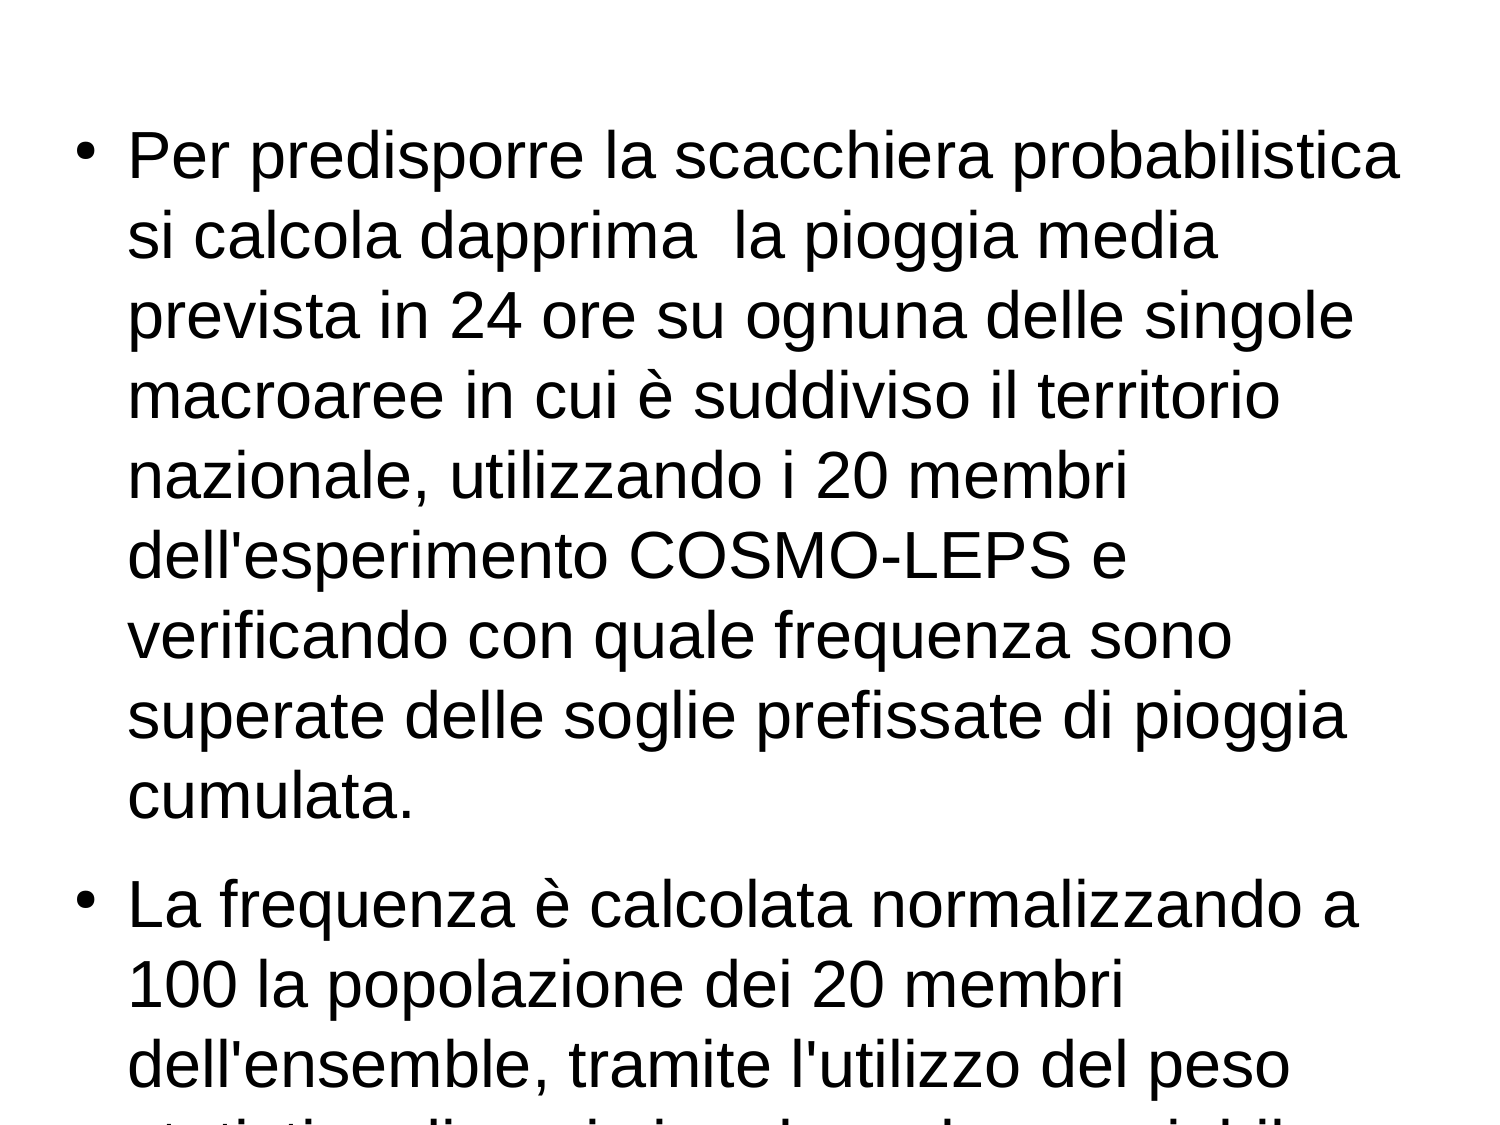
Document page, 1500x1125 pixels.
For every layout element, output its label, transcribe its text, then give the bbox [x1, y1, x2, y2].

list Per predisporre la scacchiera probabilistica si calcola dapprima la pioggia media prevista in 24 ore su ognuna delle singole macroaree in cui è suddiviso il territorio nazionale, utilizzando i 20 membri dell'esperimento COSMO-LEPS e verificando con quale frequenza sono superate delle soglie prefissate di pioggia cumulata. La frequenza è calcolata normalizzando a 100 la popolazione dei 20 membri dell'ensemble, tramite l'utilizzo del peso statistico di ogni singolo mebro, variabile per ogni singola singola corsa, poiché essi non sono equiprobabili. [56, 112, 1407, 1021]
